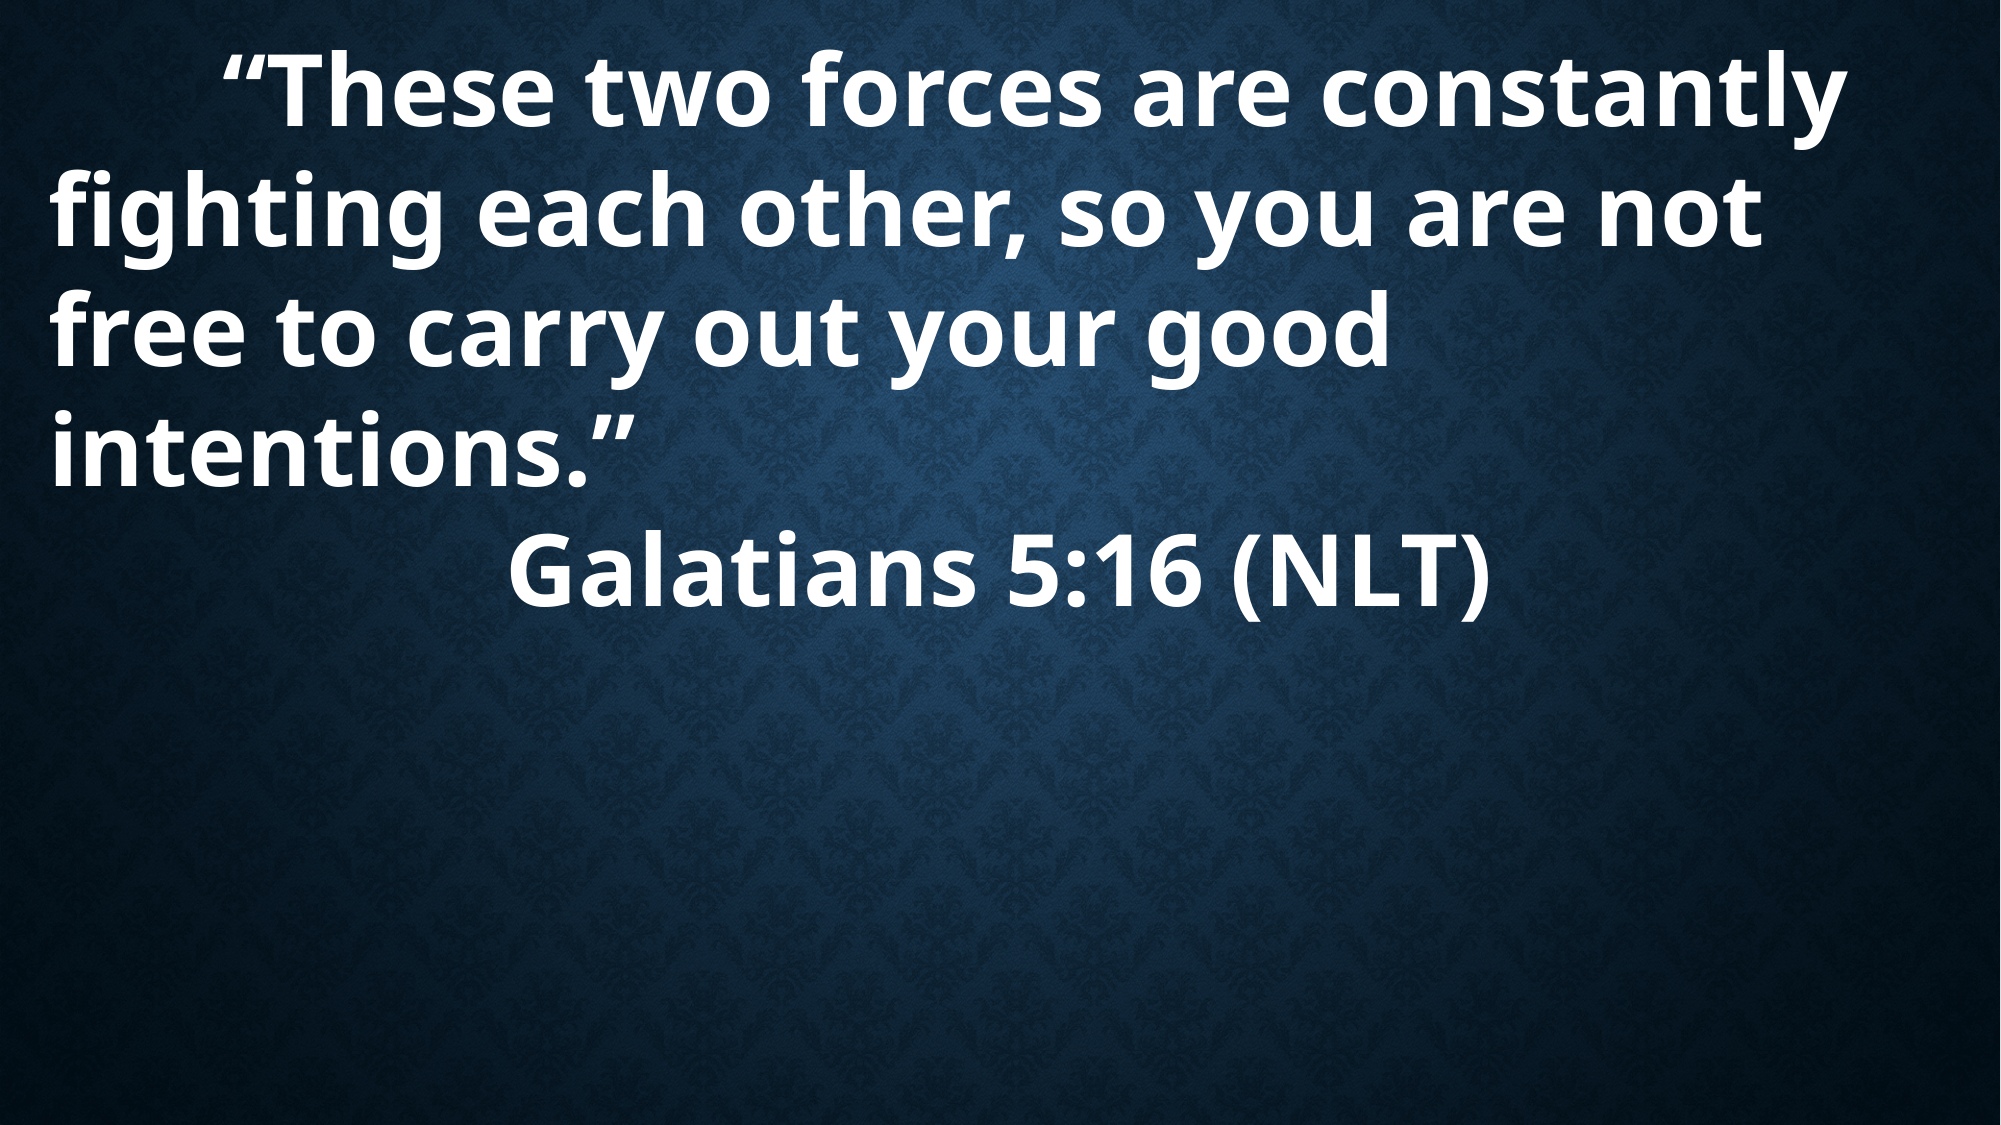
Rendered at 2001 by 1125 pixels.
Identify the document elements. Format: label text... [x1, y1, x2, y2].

text_box “These two forces are constantly fighting each other, so you are not free to carry out your good intentions.” Galatians 5:16 (NLT) [33, 19, 1967, 744]
